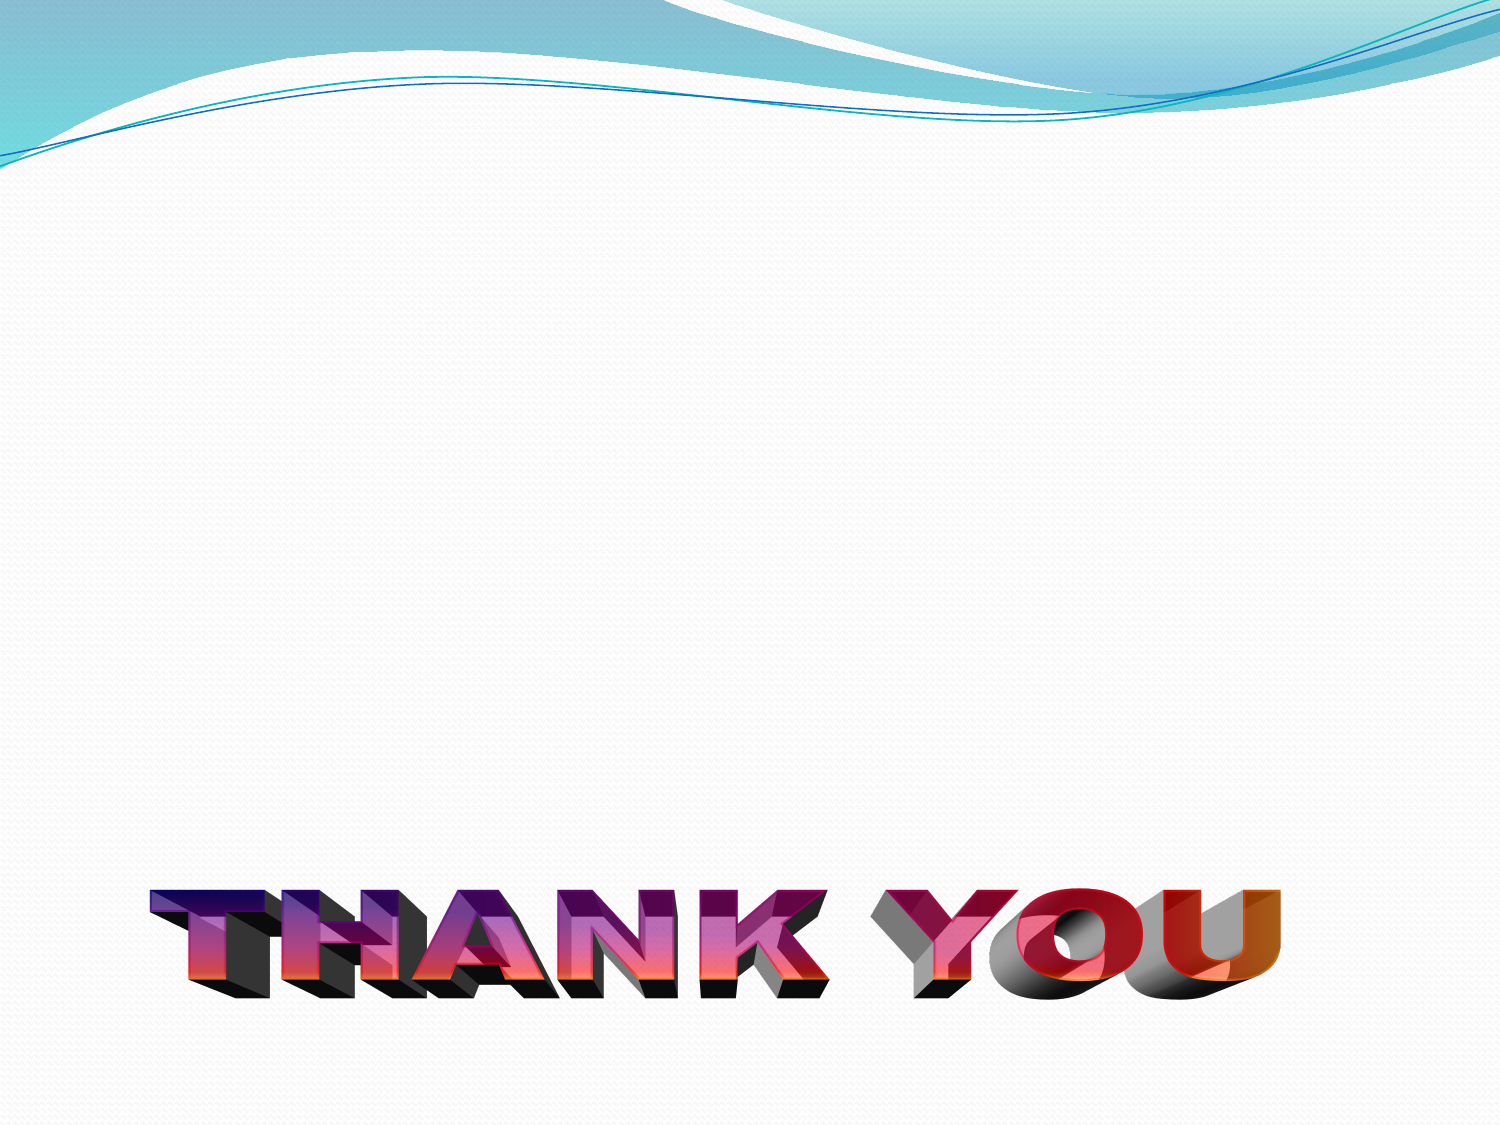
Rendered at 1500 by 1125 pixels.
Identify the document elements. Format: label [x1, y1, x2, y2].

text_box [0, 0, 1500, 1125]
